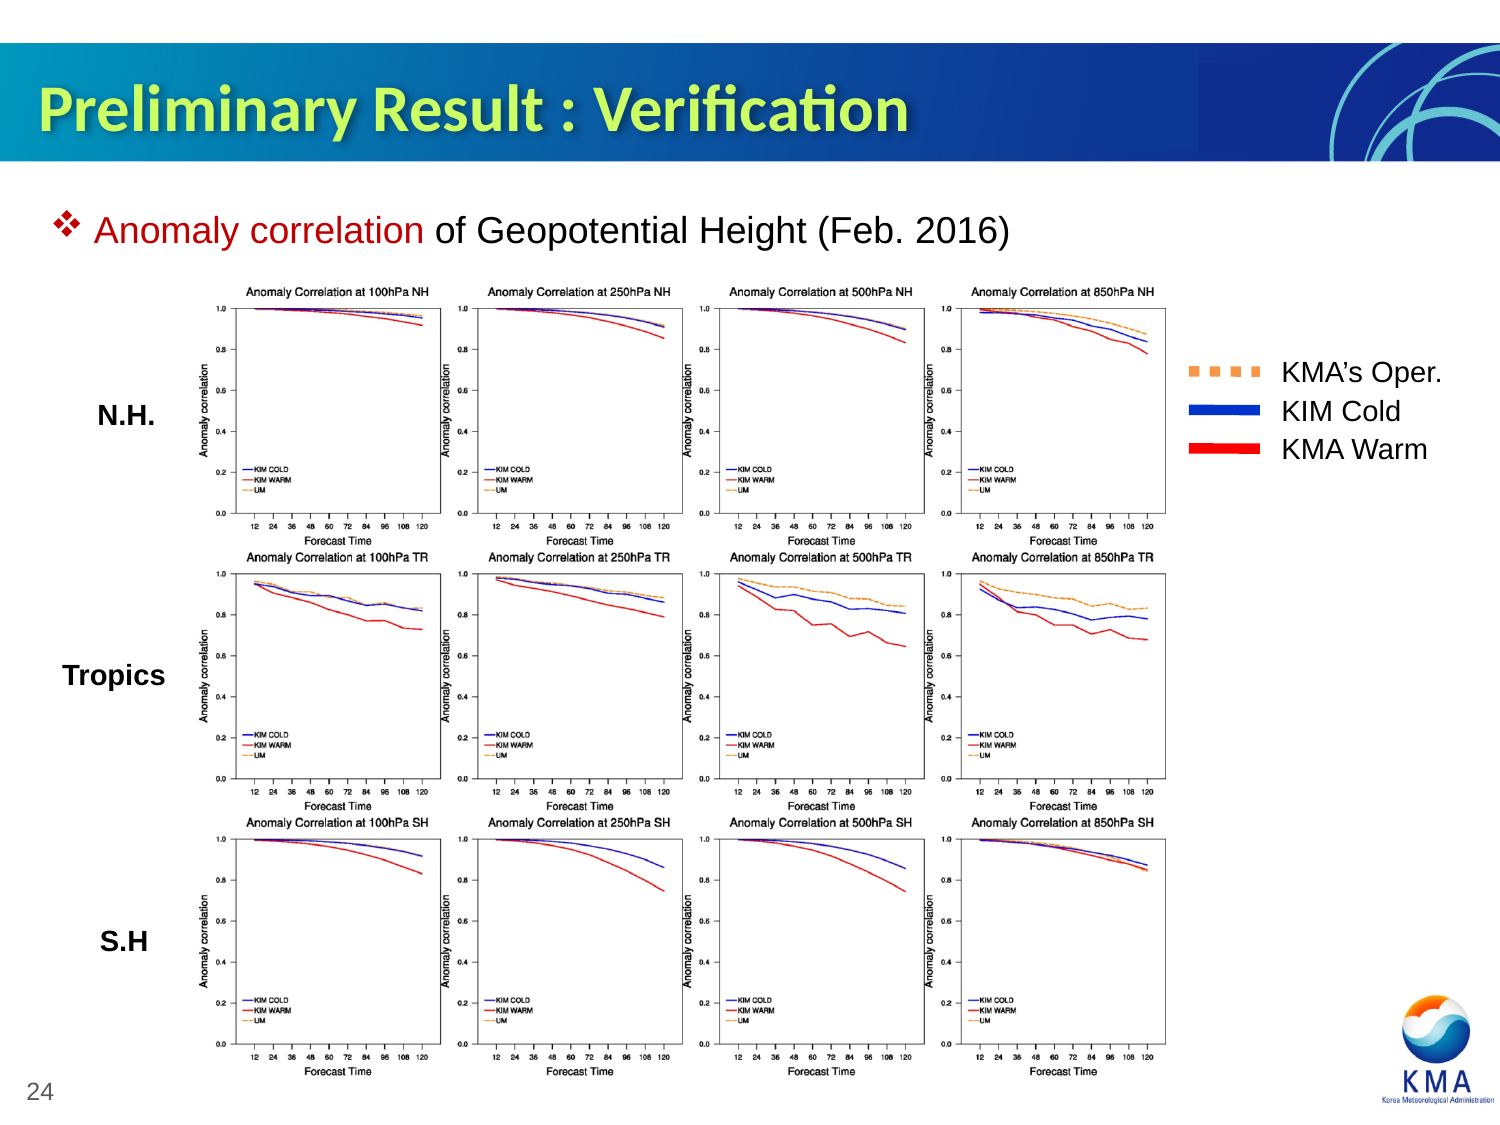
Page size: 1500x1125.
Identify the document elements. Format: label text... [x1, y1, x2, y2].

text_box KMA Warm [1266, 423, 1444, 473]
text_box Anomaly correlation of Geopotential Height (Feb. 2016) [35, 199, 1454, 259]
picture [0, 0, 1500, 1125]
text_box Preliminary Result : Verification [23, 44, 1453, 164]
text_box N.H. [82, 388, 171, 439]
text_box Tropics [47, 649, 182, 699]
text_box KMA’s Oper. [1266, 346, 1458, 396]
text_box KIM Cold [1266, 384, 1417, 423]
text_box S.H [84, 915, 164, 966]
